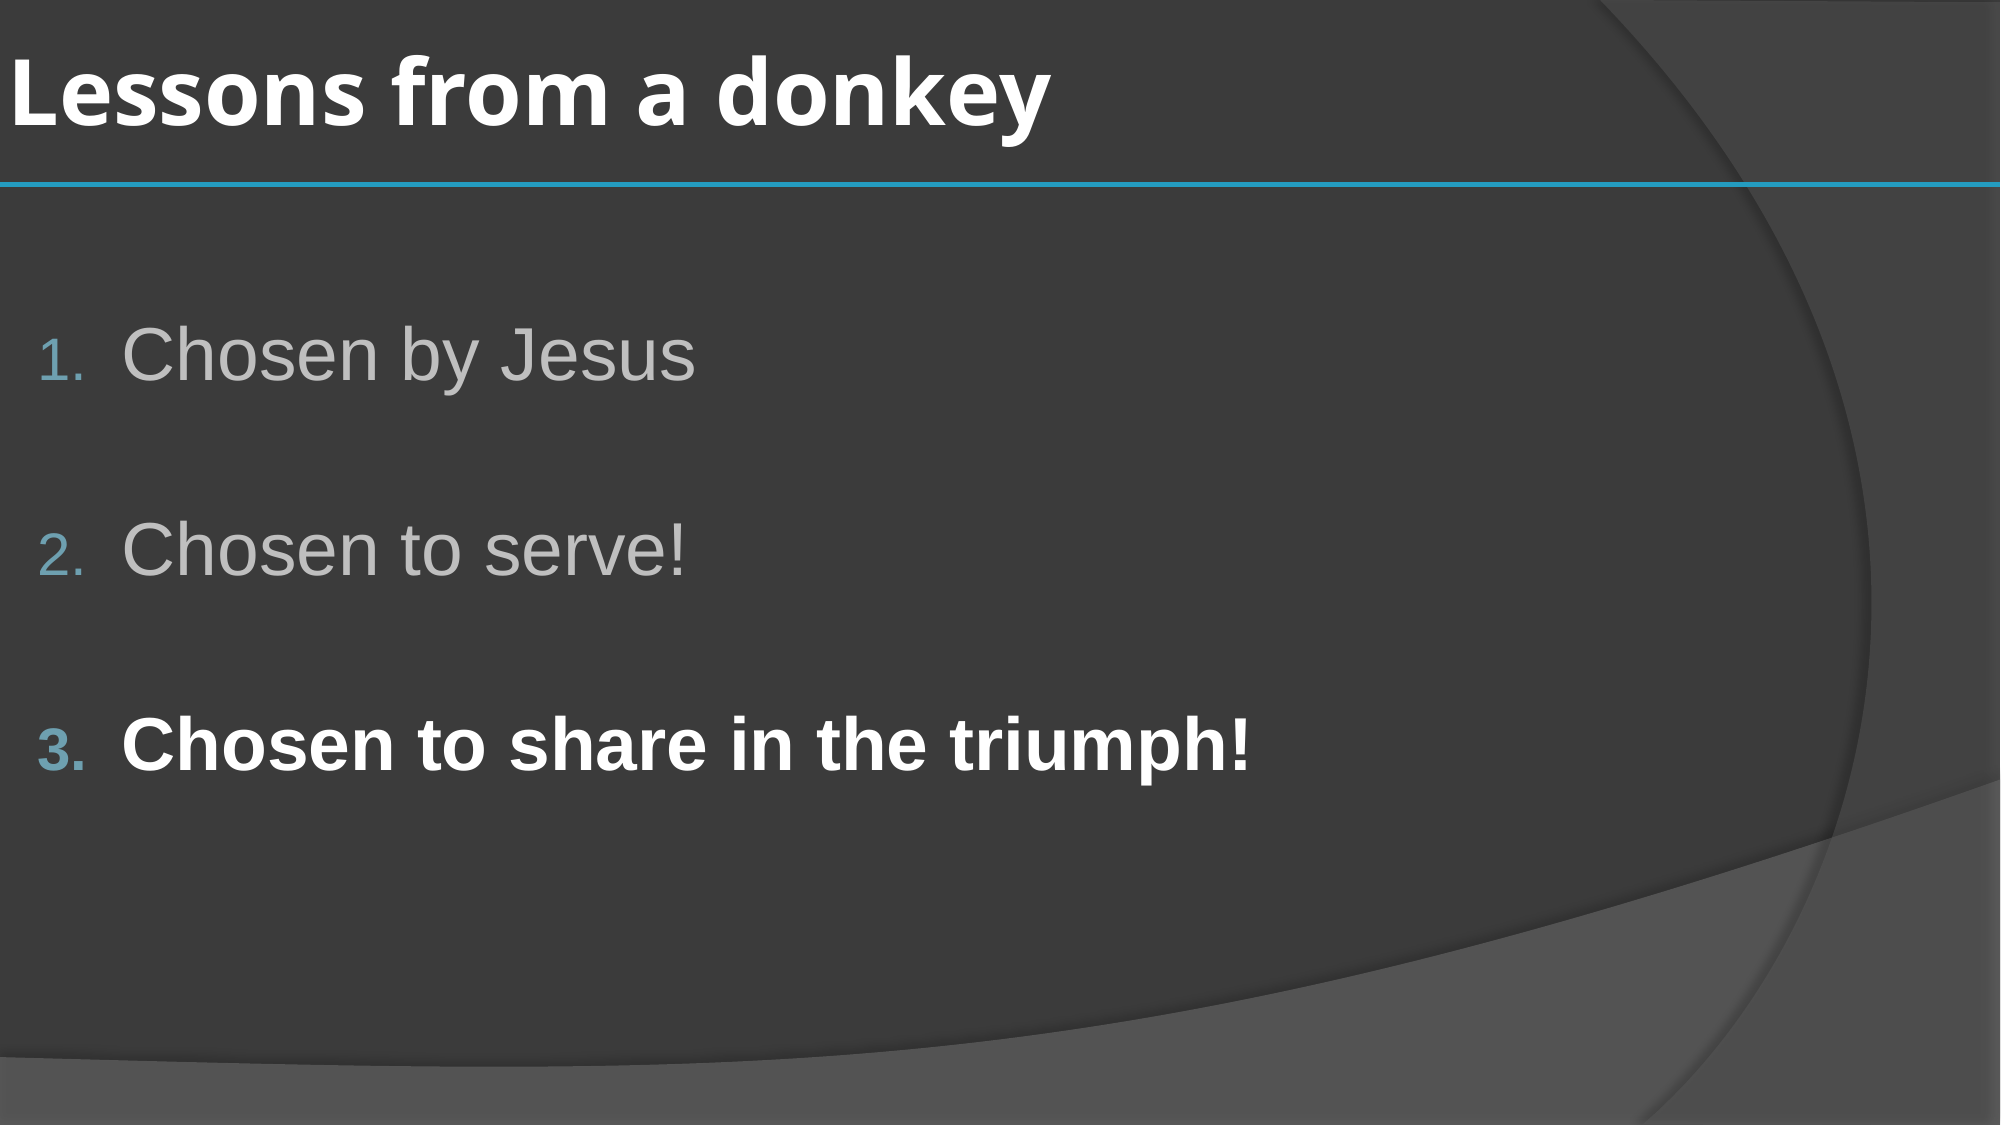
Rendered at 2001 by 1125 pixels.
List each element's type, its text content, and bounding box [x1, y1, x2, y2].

title Lessons from a donkey [0, 0, 1350, 174]
list Chosen by Jesus Chosen to serve! Chosen to share in the triumph! [0, 208, 2000, 1106]
